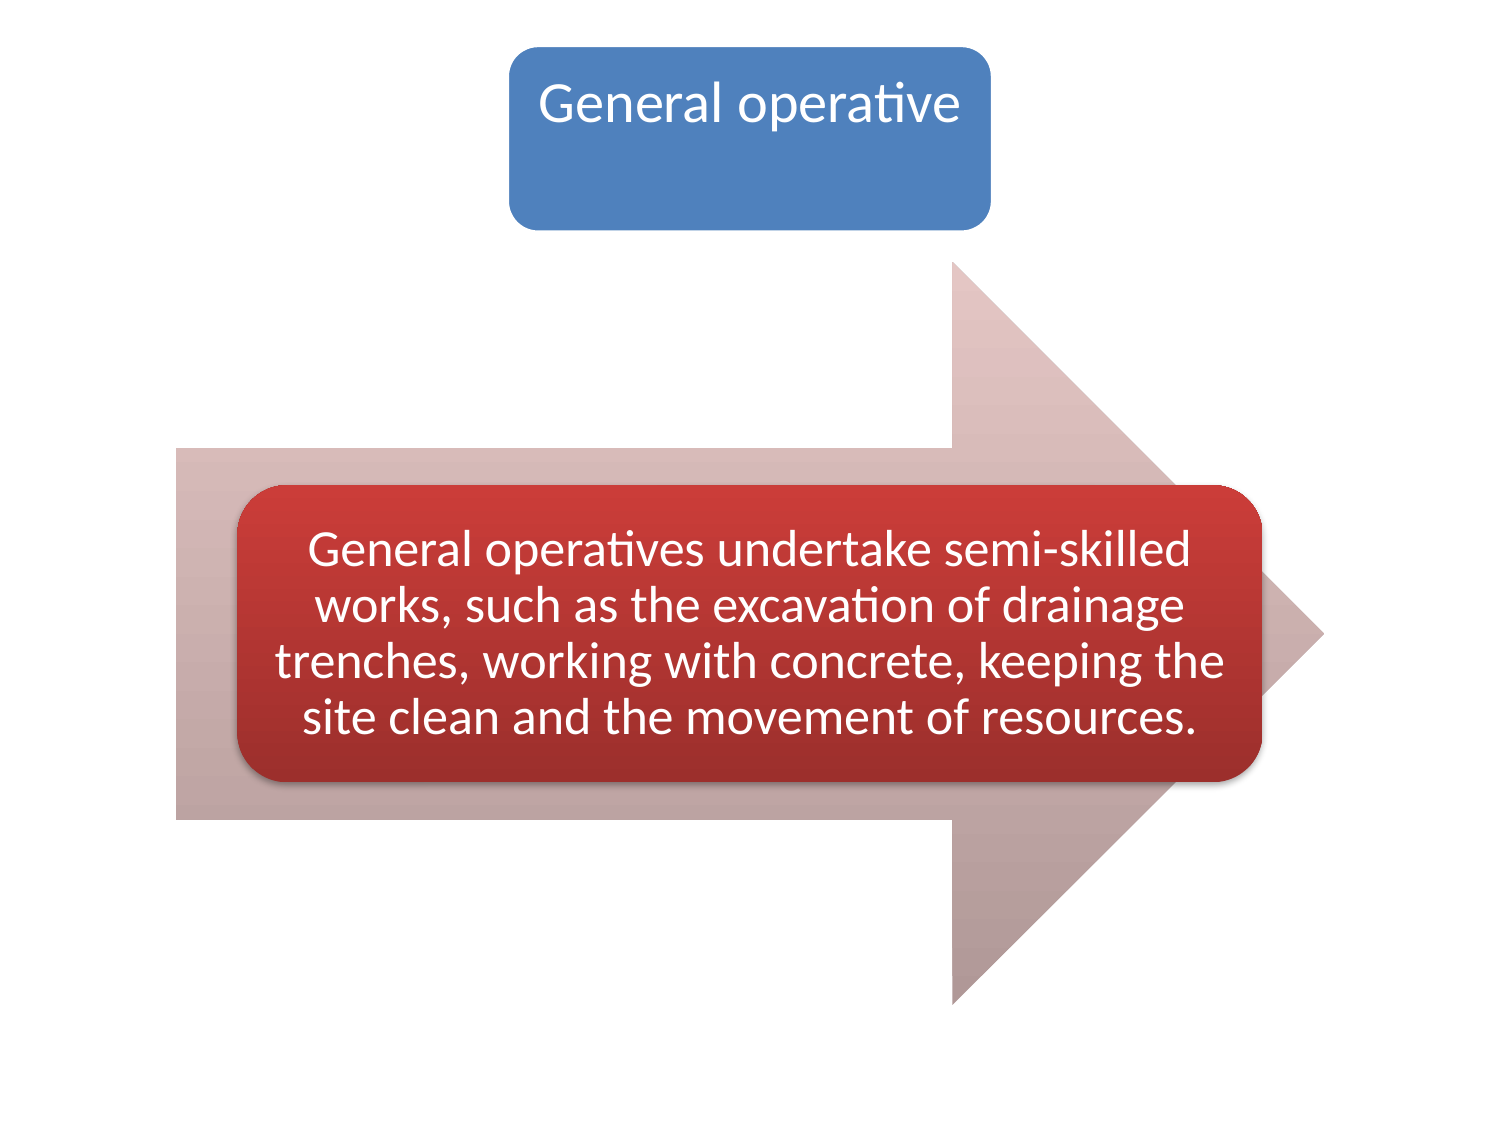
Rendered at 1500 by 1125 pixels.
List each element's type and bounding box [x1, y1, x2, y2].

text_box [74, 44, 1426, 233]
list [74, 262, 1426, 1006]
